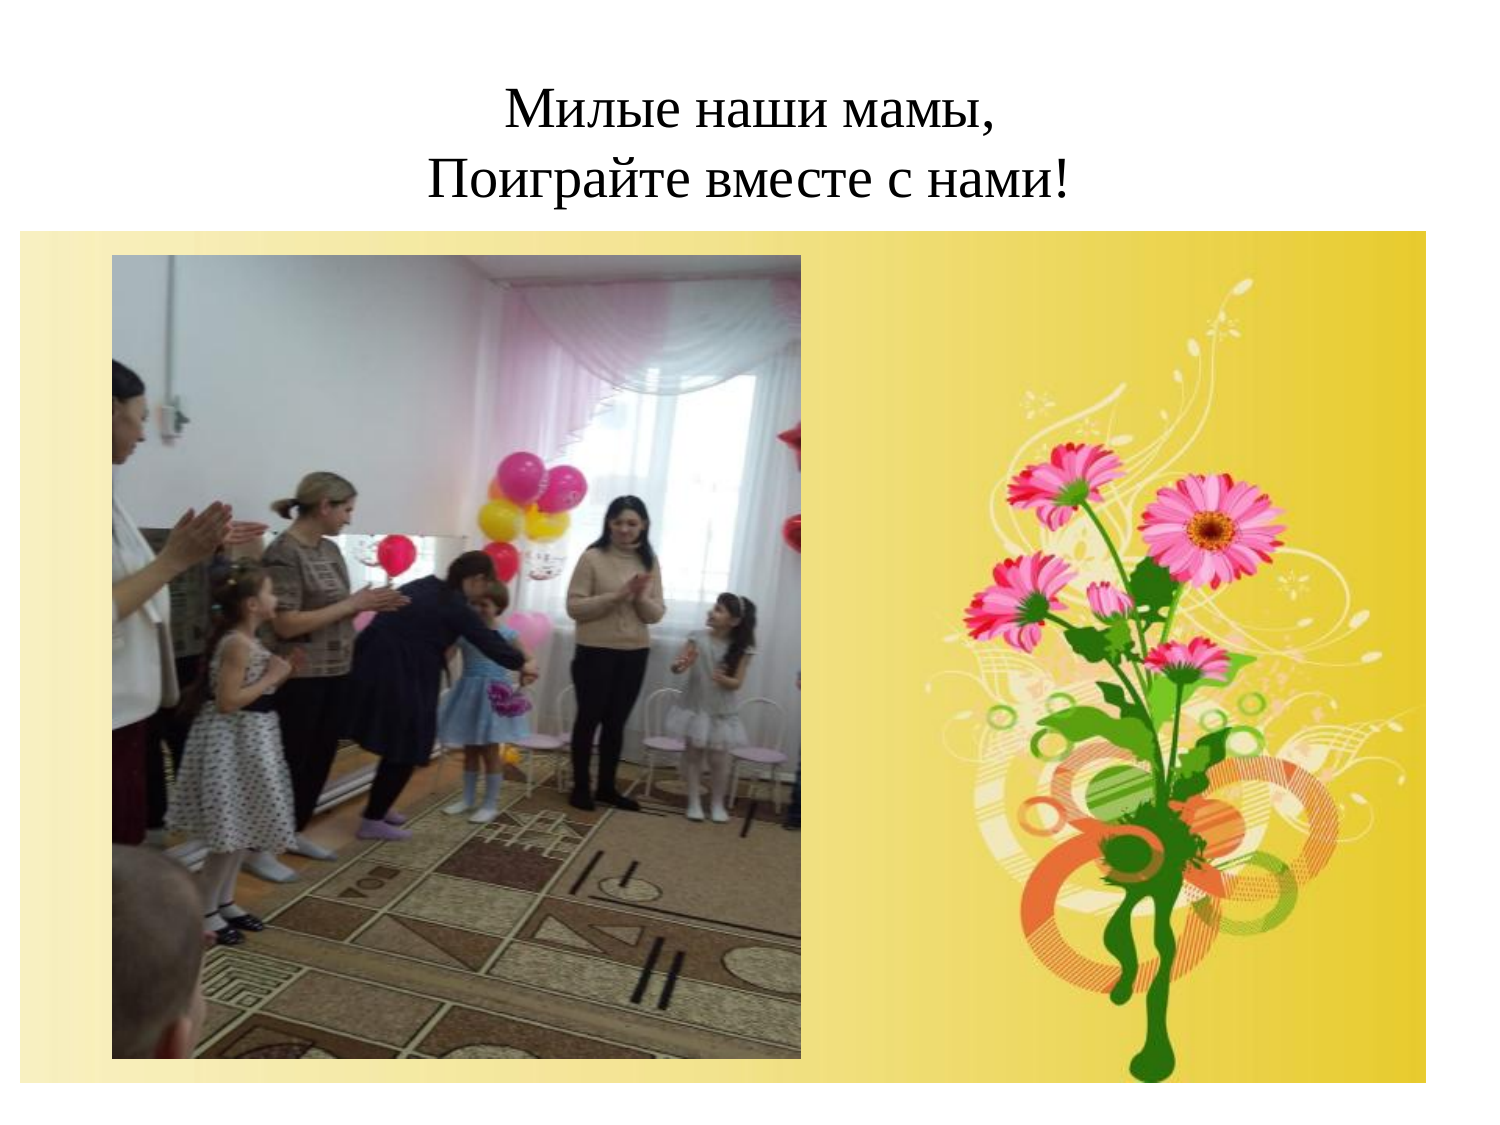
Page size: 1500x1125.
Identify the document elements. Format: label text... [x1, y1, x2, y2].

title Милые наши мамы, Поиграйте вместе с нами! [75, 45, 1425, 230]
picture [19, 231, 1427, 1083]
